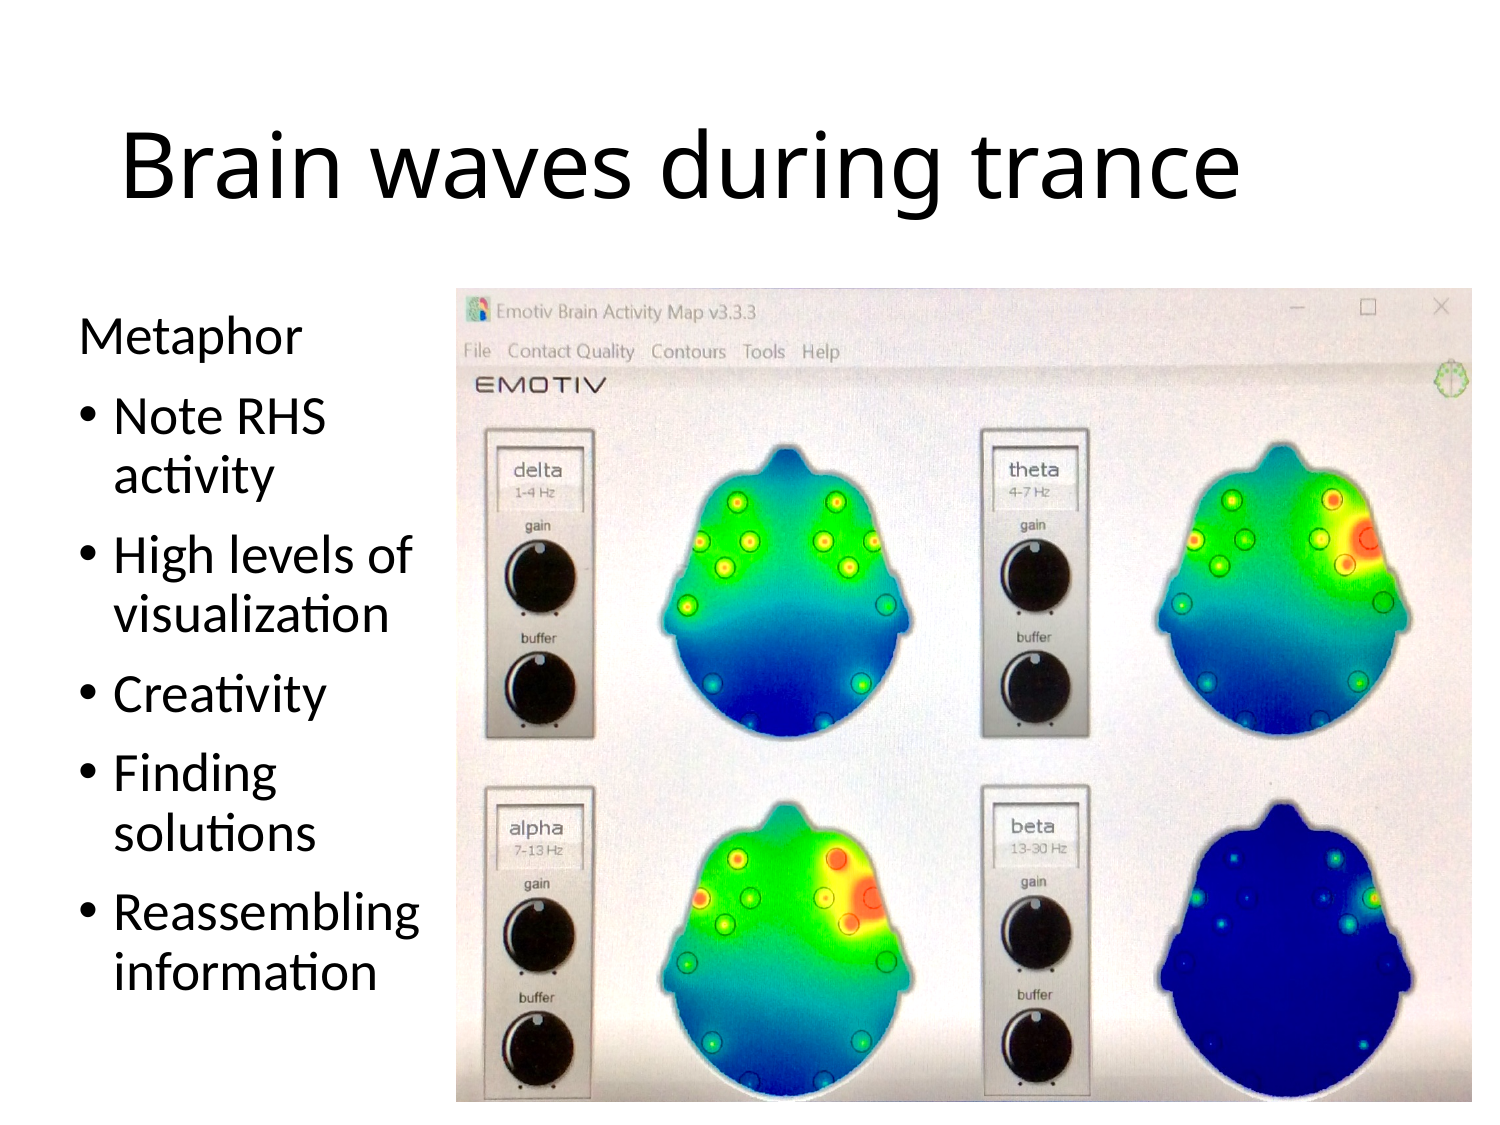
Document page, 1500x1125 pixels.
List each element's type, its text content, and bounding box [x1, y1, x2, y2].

title Brain waves during trance [103, 59, 1397, 278]
list Metaphor Note RHS activity High levels of visualization Creativity Finding solutions Reassembling information [63, 299, 456, 1014]
picture [456, 288, 1472, 1103]
